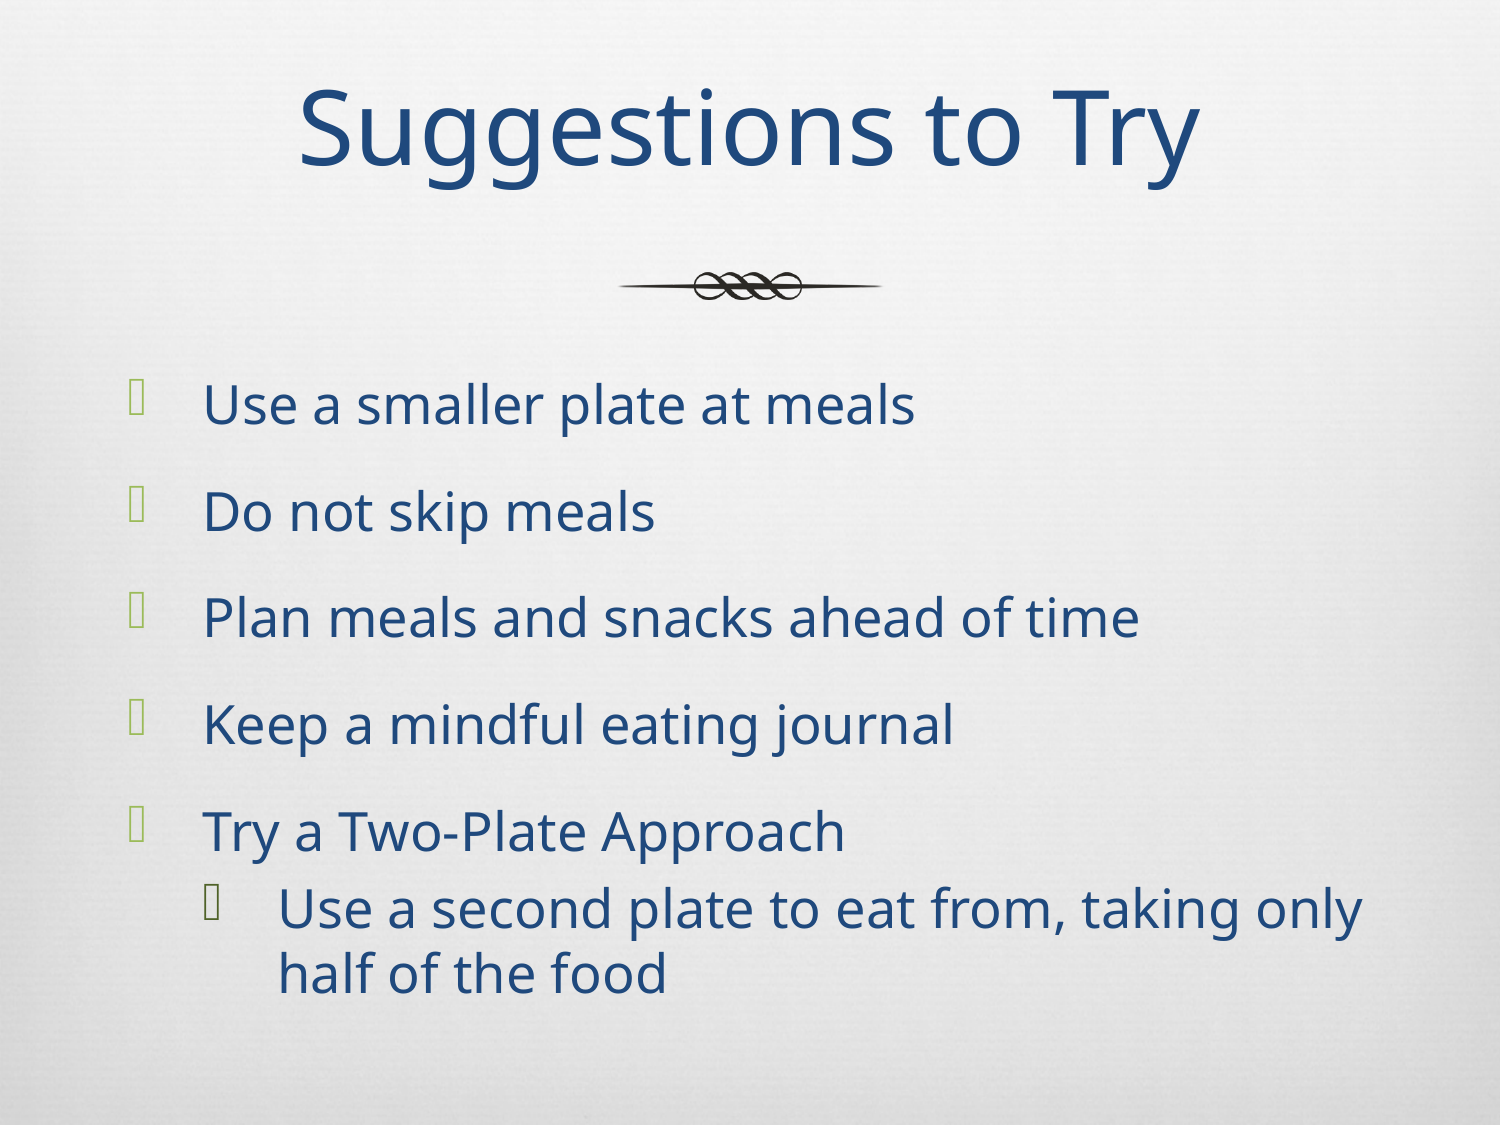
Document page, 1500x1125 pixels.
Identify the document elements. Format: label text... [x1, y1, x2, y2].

list Use a smaller plate at meals Do not skip meals Plan meals and snacks ahead of time Keep a mindful eating journal Try a Two-Plate Approach Use a second plate to eat from, taking only half of the food [112, 362, 1388, 1025]
title Suggestions to Try [112, 11, 1388, 236]
picture [615, 272, 885, 300]
